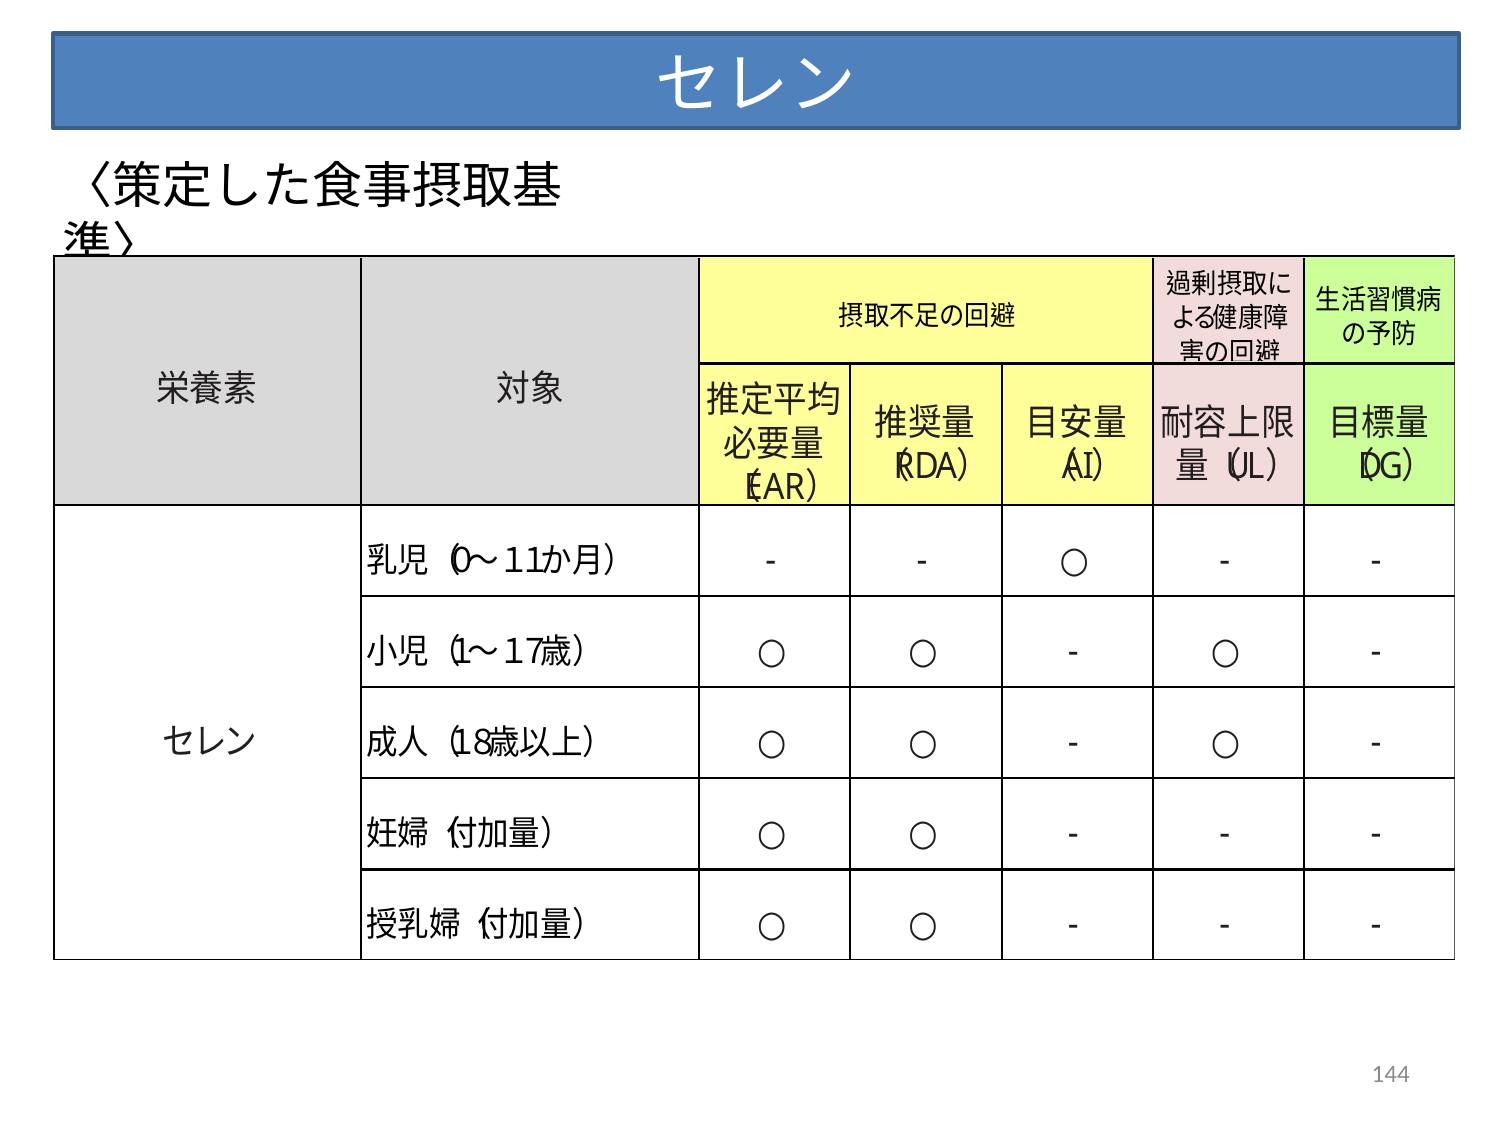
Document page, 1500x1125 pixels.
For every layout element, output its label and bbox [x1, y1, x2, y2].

picture [52, 255, 1459, 965]
text_box [47, 146, 651, 282]
slide_number [1074, 1042, 1425, 1103]
text_box [51, 31, 1461, 130]
